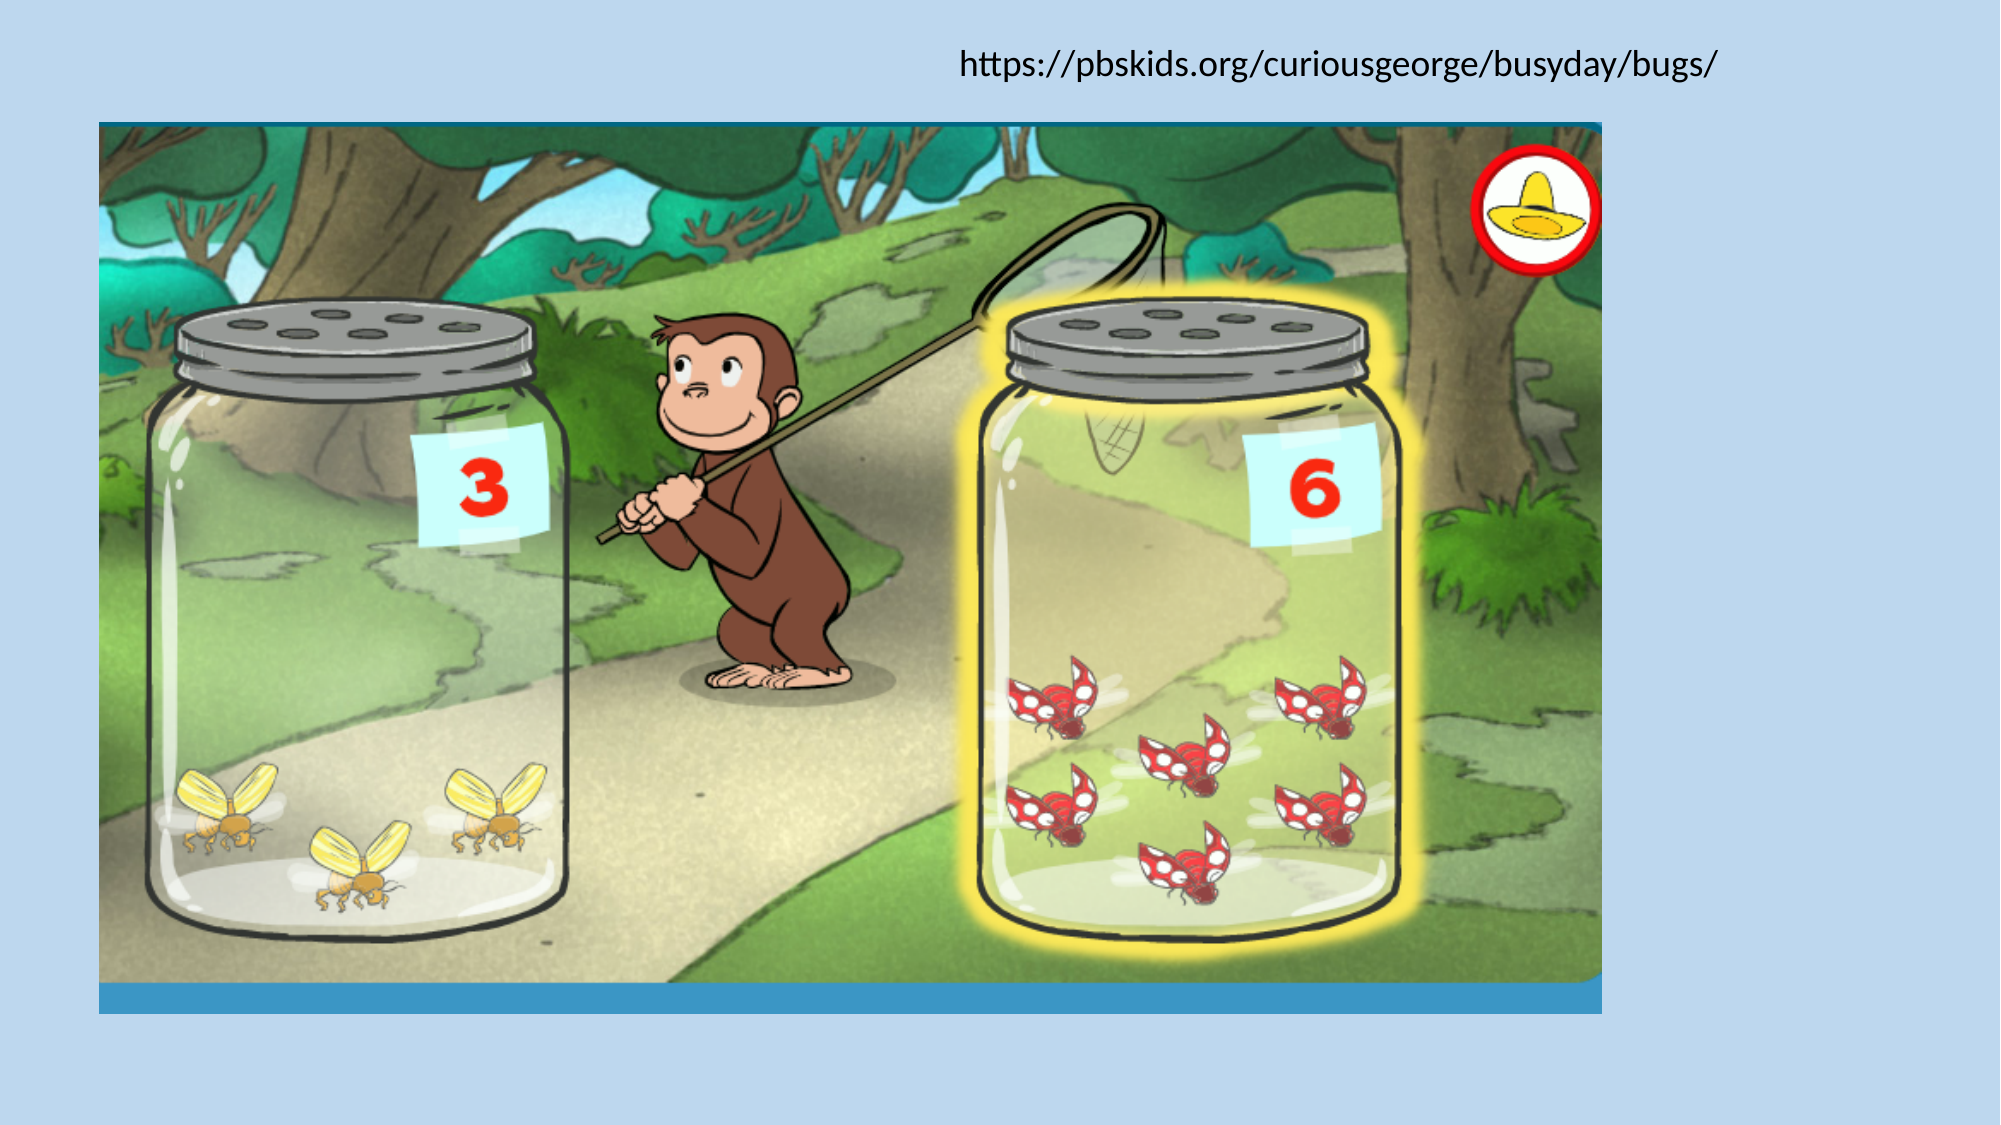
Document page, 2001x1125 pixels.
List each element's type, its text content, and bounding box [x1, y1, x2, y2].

text_box https://pbskids.org/curiousgeorge/busyday/bugs/ [944, 31, 1734, 92]
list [99, 122, 1602, 1014]
